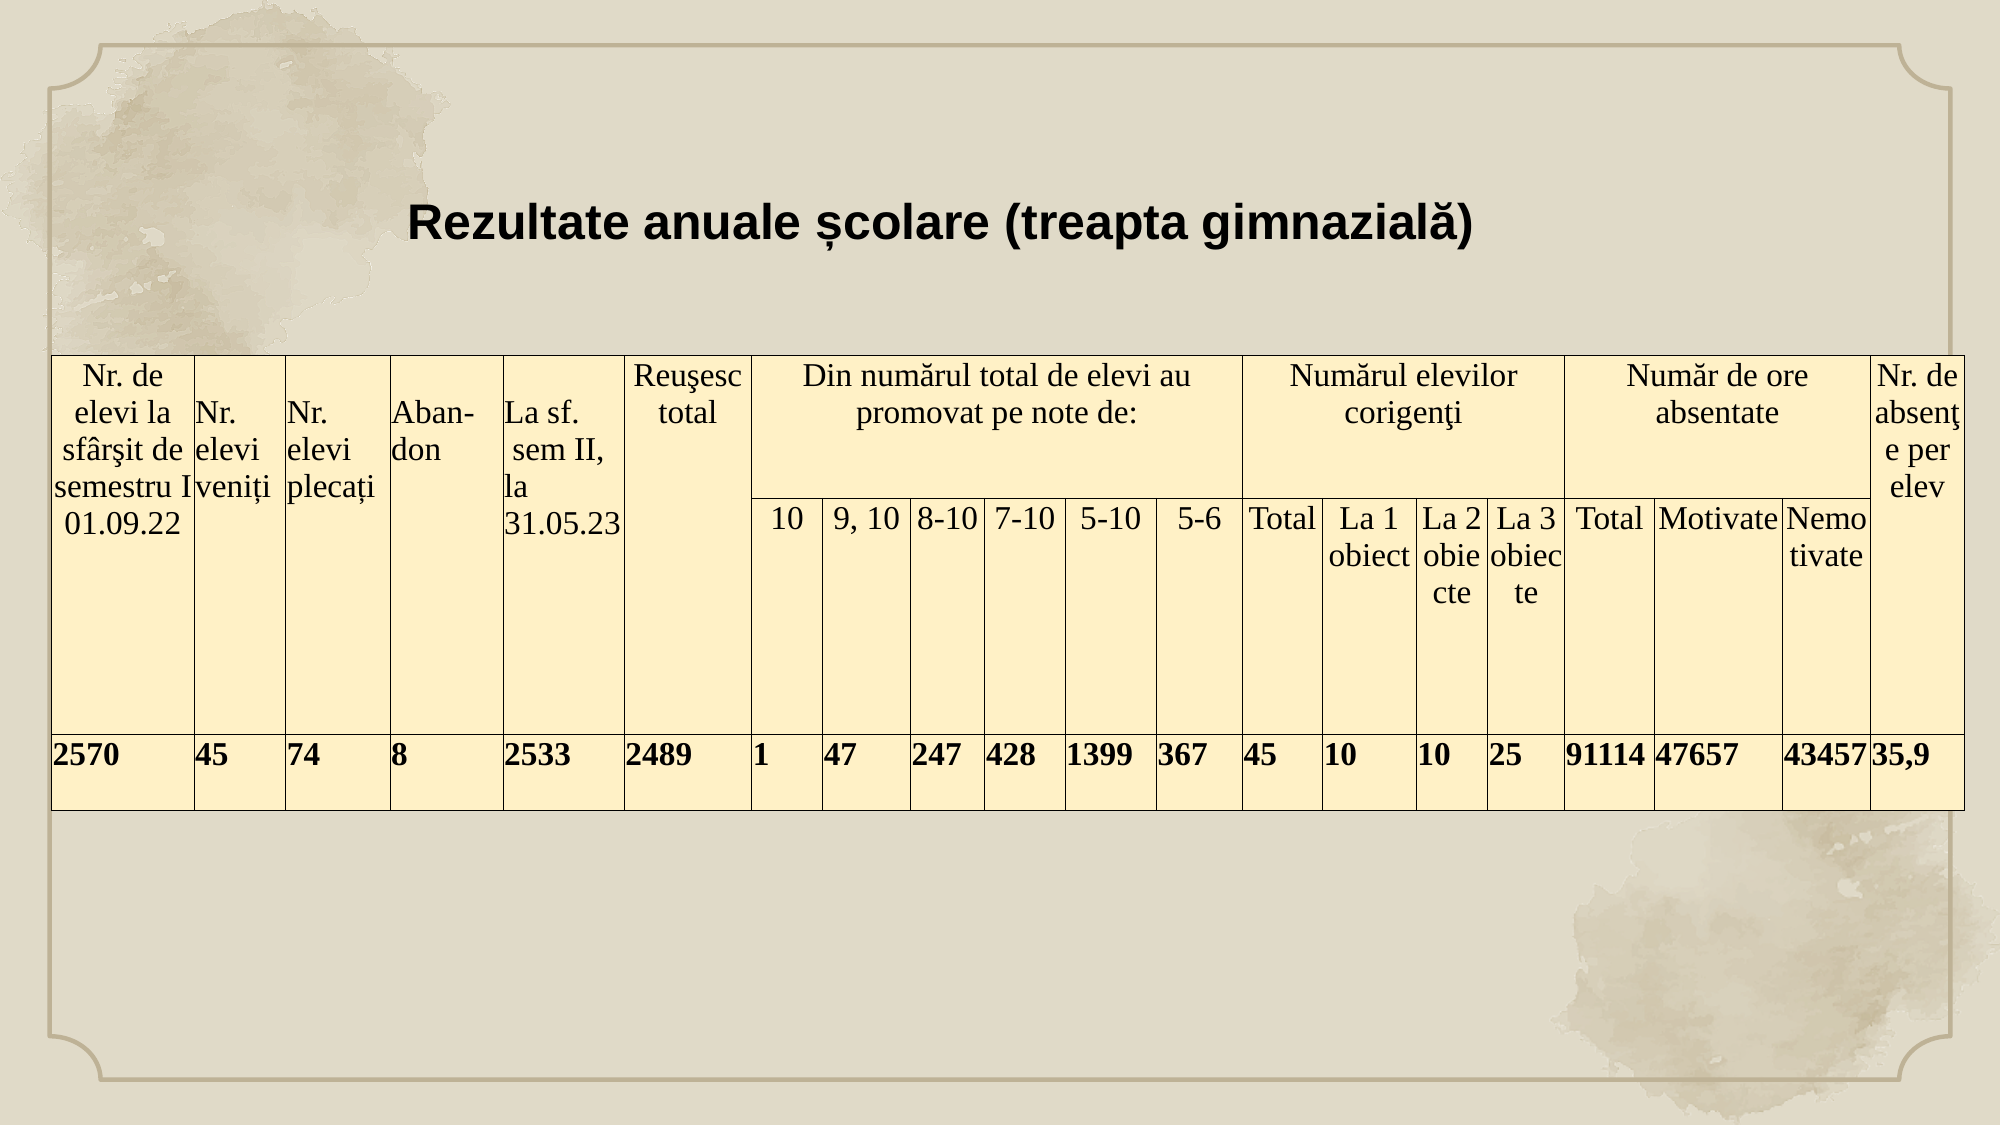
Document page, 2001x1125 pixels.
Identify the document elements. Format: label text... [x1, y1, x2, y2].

table_cell 5-10 [1066, 499, 1156, 734]
table_cell 47 [823, 735, 910, 810]
table_cell 2570 [52, 735, 194, 810]
table_header Nr. de elevi la sfârşit de semestru I 01.09.22 [52, 356, 194, 734]
table_cell Nemotivate [1783, 499, 1870, 734]
table_cell 10 [752, 499, 822, 734]
table_cell 1 [752, 735, 822, 810]
table_cell 45 [1243, 735, 1322, 810]
table_header Numărul elevilor corigenţi [1243, 356, 1564, 498]
table_cell 7-10 [985, 499, 1065, 734]
table_cell 2533 [504, 735, 624, 810]
table_cell 247 [911, 735, 984, 810]
table_cell La 1 obiect [1323, 499, 1416, 734]
table_cell 10 [1417, 735, 1487, 810]
table_header La sf. sem II, la 31.05.23 [504, 356, 624, 734]
table_cell 5-6 [1157, 499, 1242, 734]
table_cell 45 [195, 735, 285, 810]
table_header Reuşesc total [625, 356, 751, 734]
table_cell 8 [391, 735, 503, 810]
table_cell 43457 [1783, 735, 1870, 810]
table_cell La 2 obiecte [1417, 499, 1487, 734]
table_header Număr de ore absentate [1565, 356, 1870, 498]
table_cell 367 [1157, 735, 1242, 810]
table_cell 35,9 [1871, 735, 1964, 810]
text_box Rezultate anuale școlare (treapta gimnazială) [392, 181, 1557, 257]
table_cell 25 [1488, 735, 1564, 810]
table_header Aban-don [391, 356, 503, 734]
table_header Nr. de absenţe per elev [1871, 356, 1964, 734]
table_header Din numărul total de elevi au promovat pe note de: [752, 356, 1242, 498]
table_cell 91114 [1565, 735, 1654, 810]
table_cell 2489 [625, 735, 751, 810]
table_cell Total [1243, 499, 1322, 734]
table_cell 47657 [1655, 735, 1782, 810]
table_cell 10 [1323, 735, 1416, 810]
table_cell 8-10 [911, 499, 984, 734]
table_cell Total [1565, 499, 1654, 734]
table_header Nr. elevi veniți [195, 356, 285, 734]
table_cell 9, 10 [823, 499, 910, 734]
table_cell Motivate [1655, 499, 1782, 734]
table_header Nr. elevi plecați [286, 356, 390, 734]
table_cell 74 [286, 735, 390, 810]
table_cell La 3 obiecte [1488, 499, 1564, 734]
table_cell 1399 [1066, 735, 1156, 810]
table_cell 428 [985, 735, 1065, 810]
